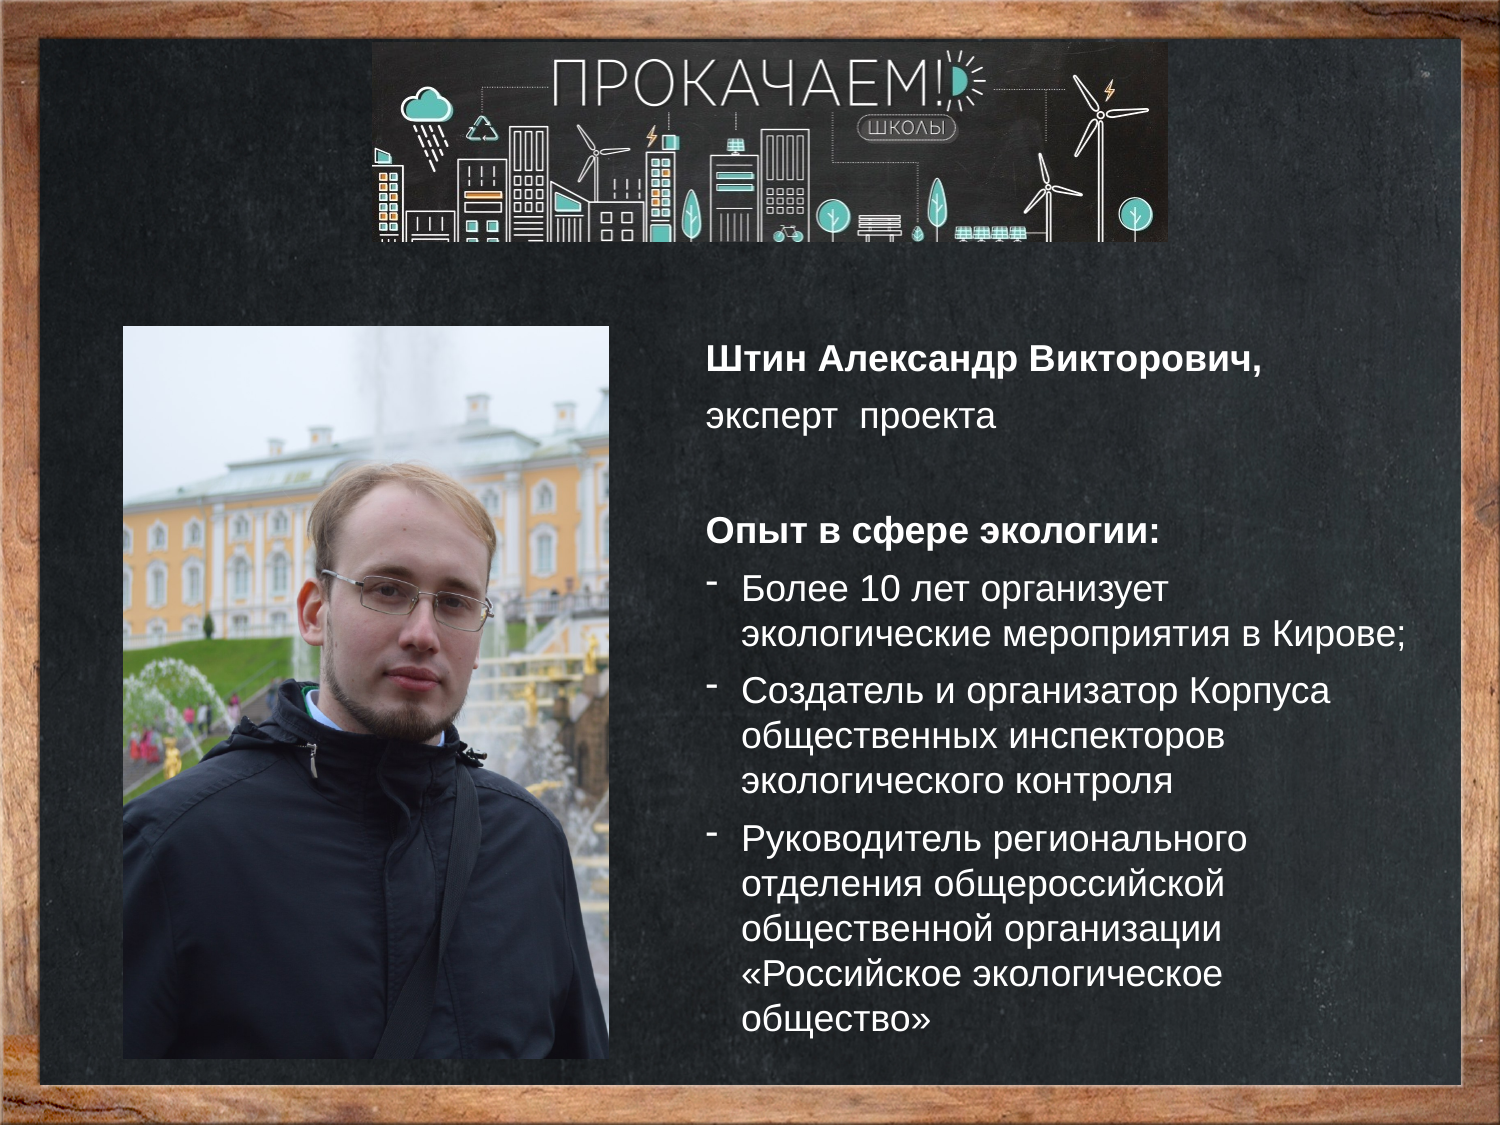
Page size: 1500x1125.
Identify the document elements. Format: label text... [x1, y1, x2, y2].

text_box Штин Александр Викторович, эксперт проекта Опыт в сфере экологии: Более 10 лет организует экологические мероприятия в Кирове; Создатель и организатор Корпуса общественных инспекторов экологического контроля Руководитель регионального отделения общероссийской общественной организации «Российское экологическое общество» [690, 326, 1424, 1047]
picture [0, 0, 1500, 1125]
